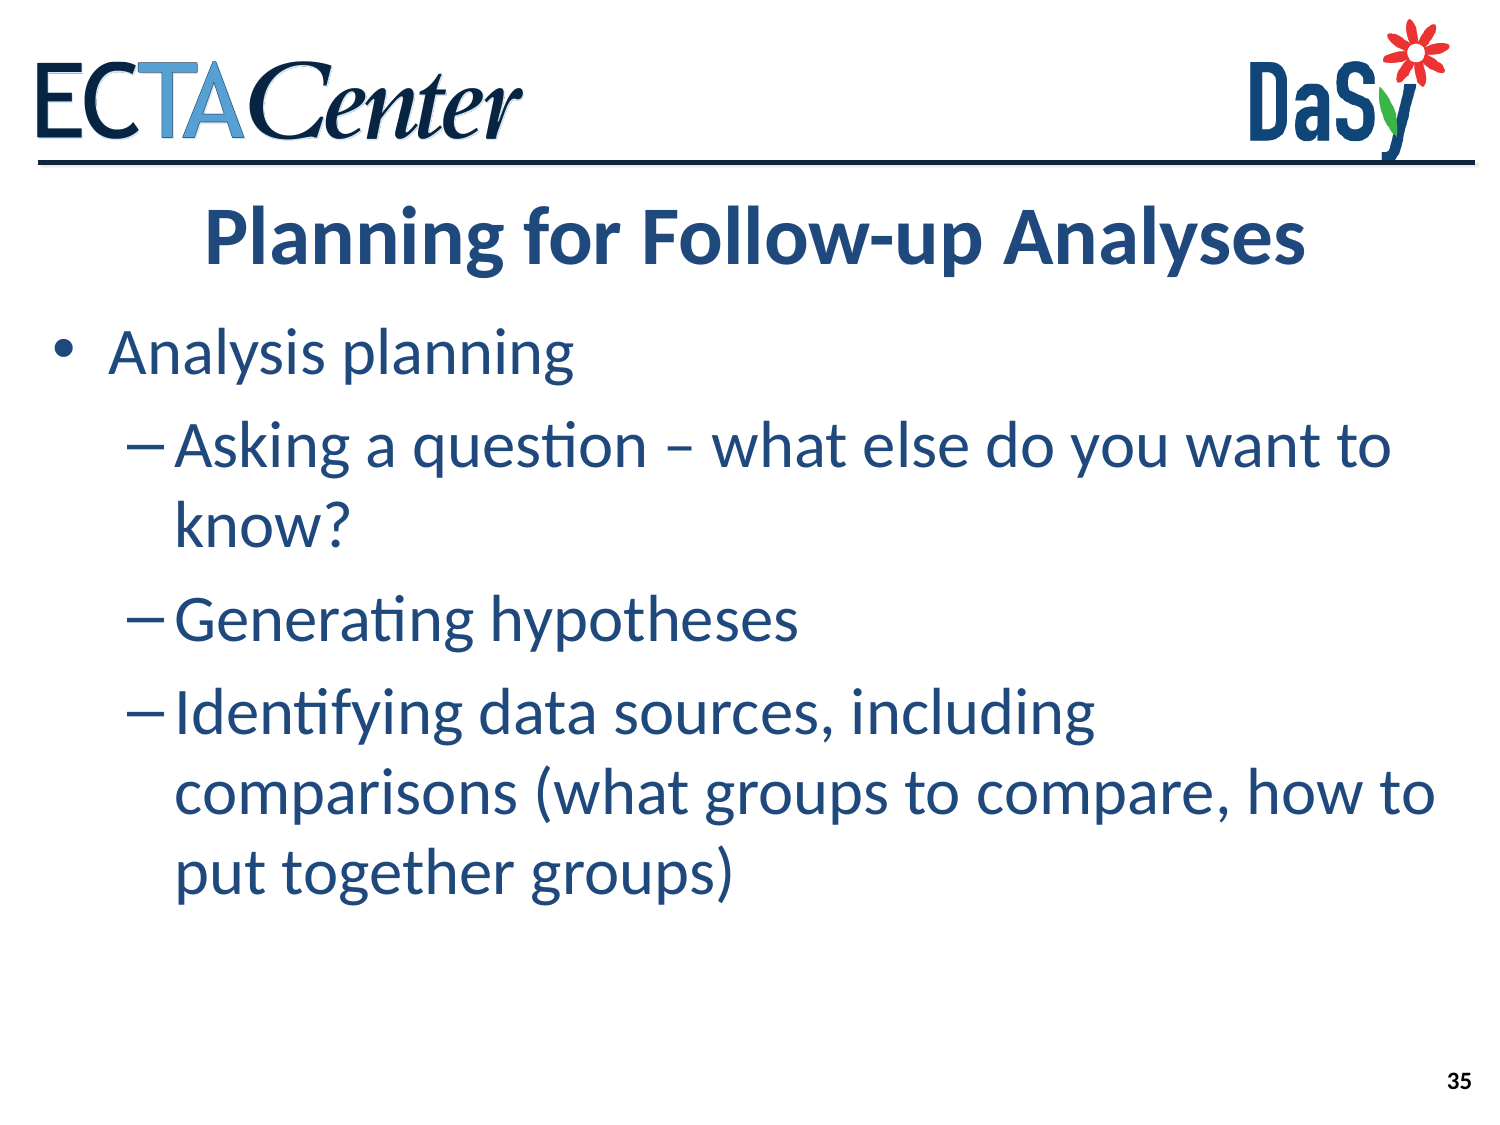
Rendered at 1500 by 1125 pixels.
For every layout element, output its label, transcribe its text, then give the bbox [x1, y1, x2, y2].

picture [1250, 19, 1450, 160]
picture [37, 61, 524, 141]
list Analysis planning Asking a question – what else do you want to know? Generating hypotheses Identifying data sources, including comparisons (what groups to compare, how to put together groups) [37, 299, 1463, 1088]
title Planning for Follow-up Analyses [37, 174, 1475, 288]
slide_number 35 [1224, 1050, 1488, 1110]
